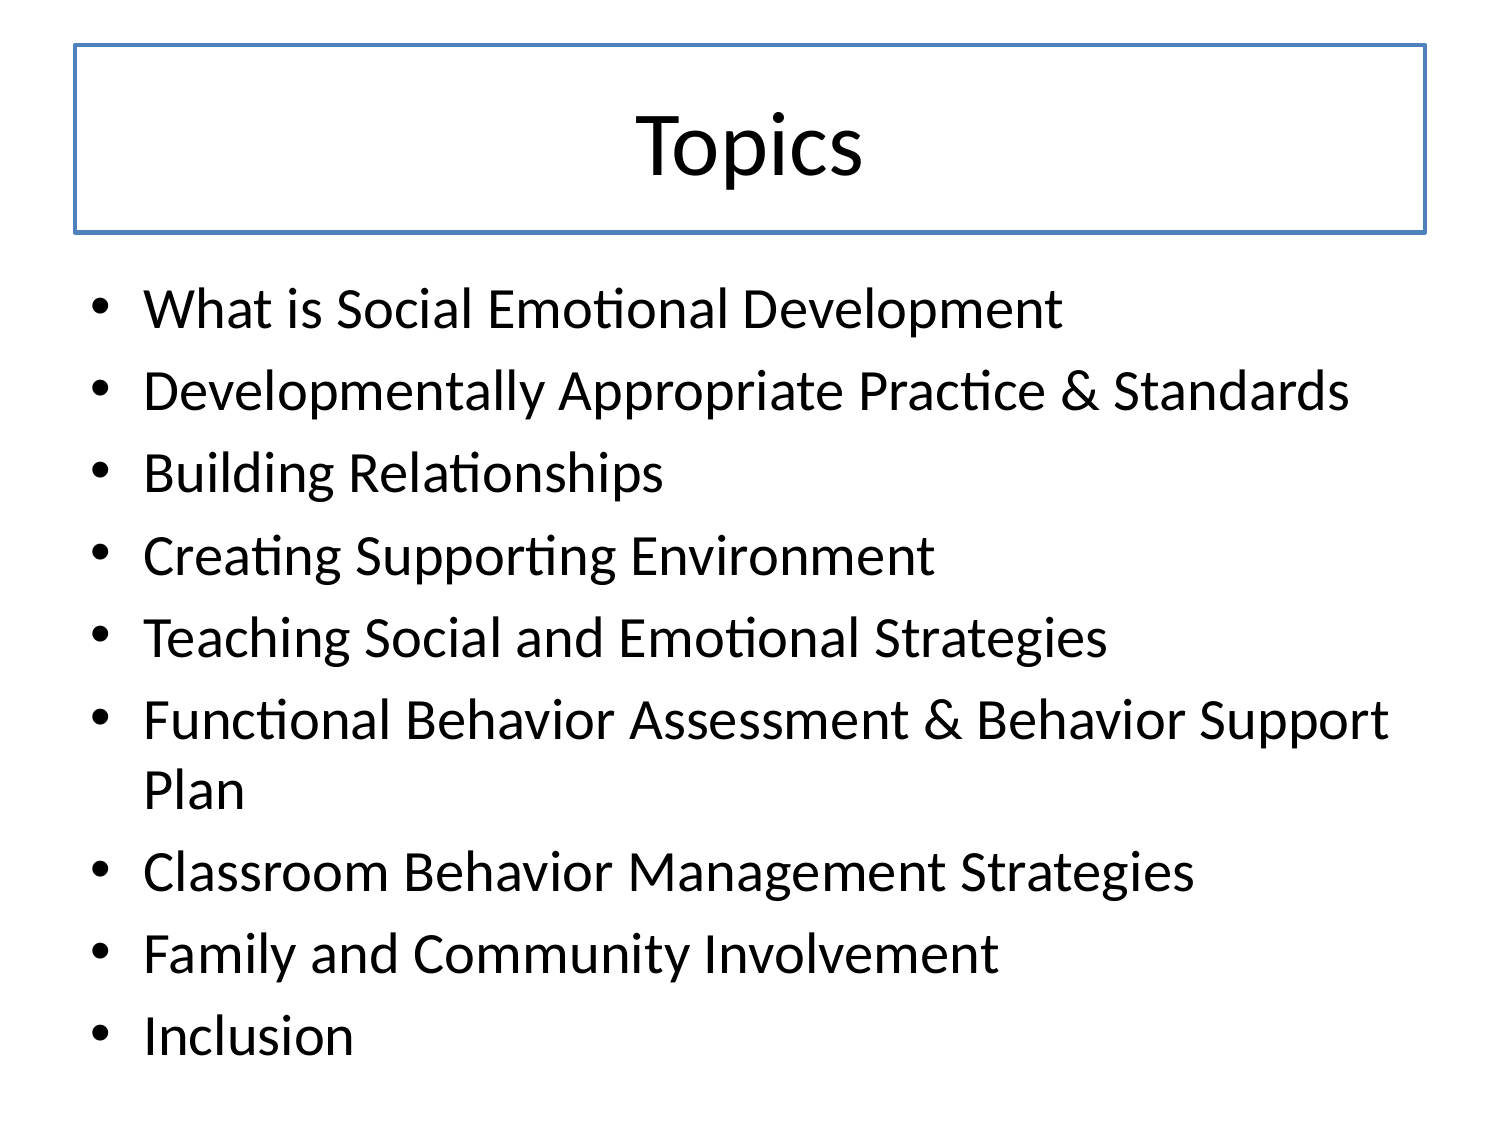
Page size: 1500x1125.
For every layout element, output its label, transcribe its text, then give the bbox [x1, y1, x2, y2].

title Topics [73, 43, 1427, 235]
list What is Social Emotional Development Developmentally Appropriate Practice & Standards Building Relationships Creating Supporting Environment Teaching Social and Emotional Strategies Functional Behavior Assessment & Behavior Support Plan Classroom Behavior Management Strategies Family and Community Involvement Inclusion [75, 262, 1425, 1084]
